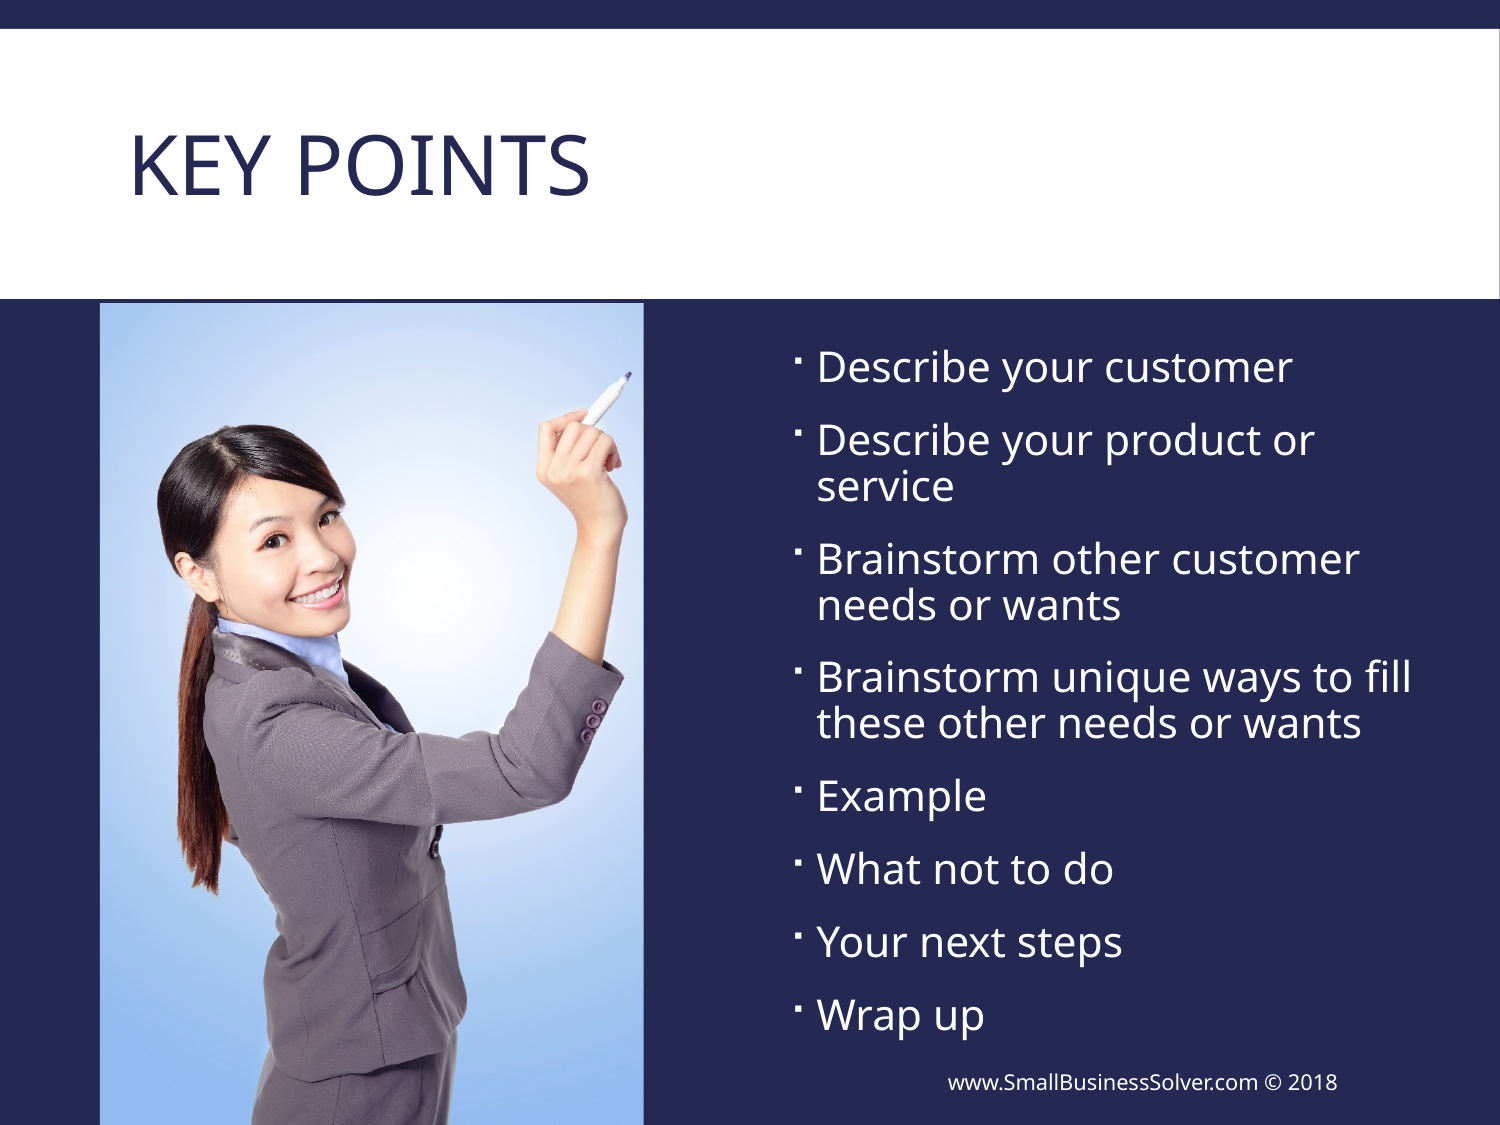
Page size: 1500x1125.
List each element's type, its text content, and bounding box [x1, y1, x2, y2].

list Describe your customer Describe your product or service Brainstorm other customer needs or wants Brainstorm unique ways to fill these other needs or wants Example What not to do Your next steps Wrap up [773, 338, 1437, 1081]
title Key Points [112, 46, 1388, 295]
footer www.SmallBusinessSolver.com © 2018 [687, 1053, 1354, 1114]
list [99, 303, 644, 1125]
